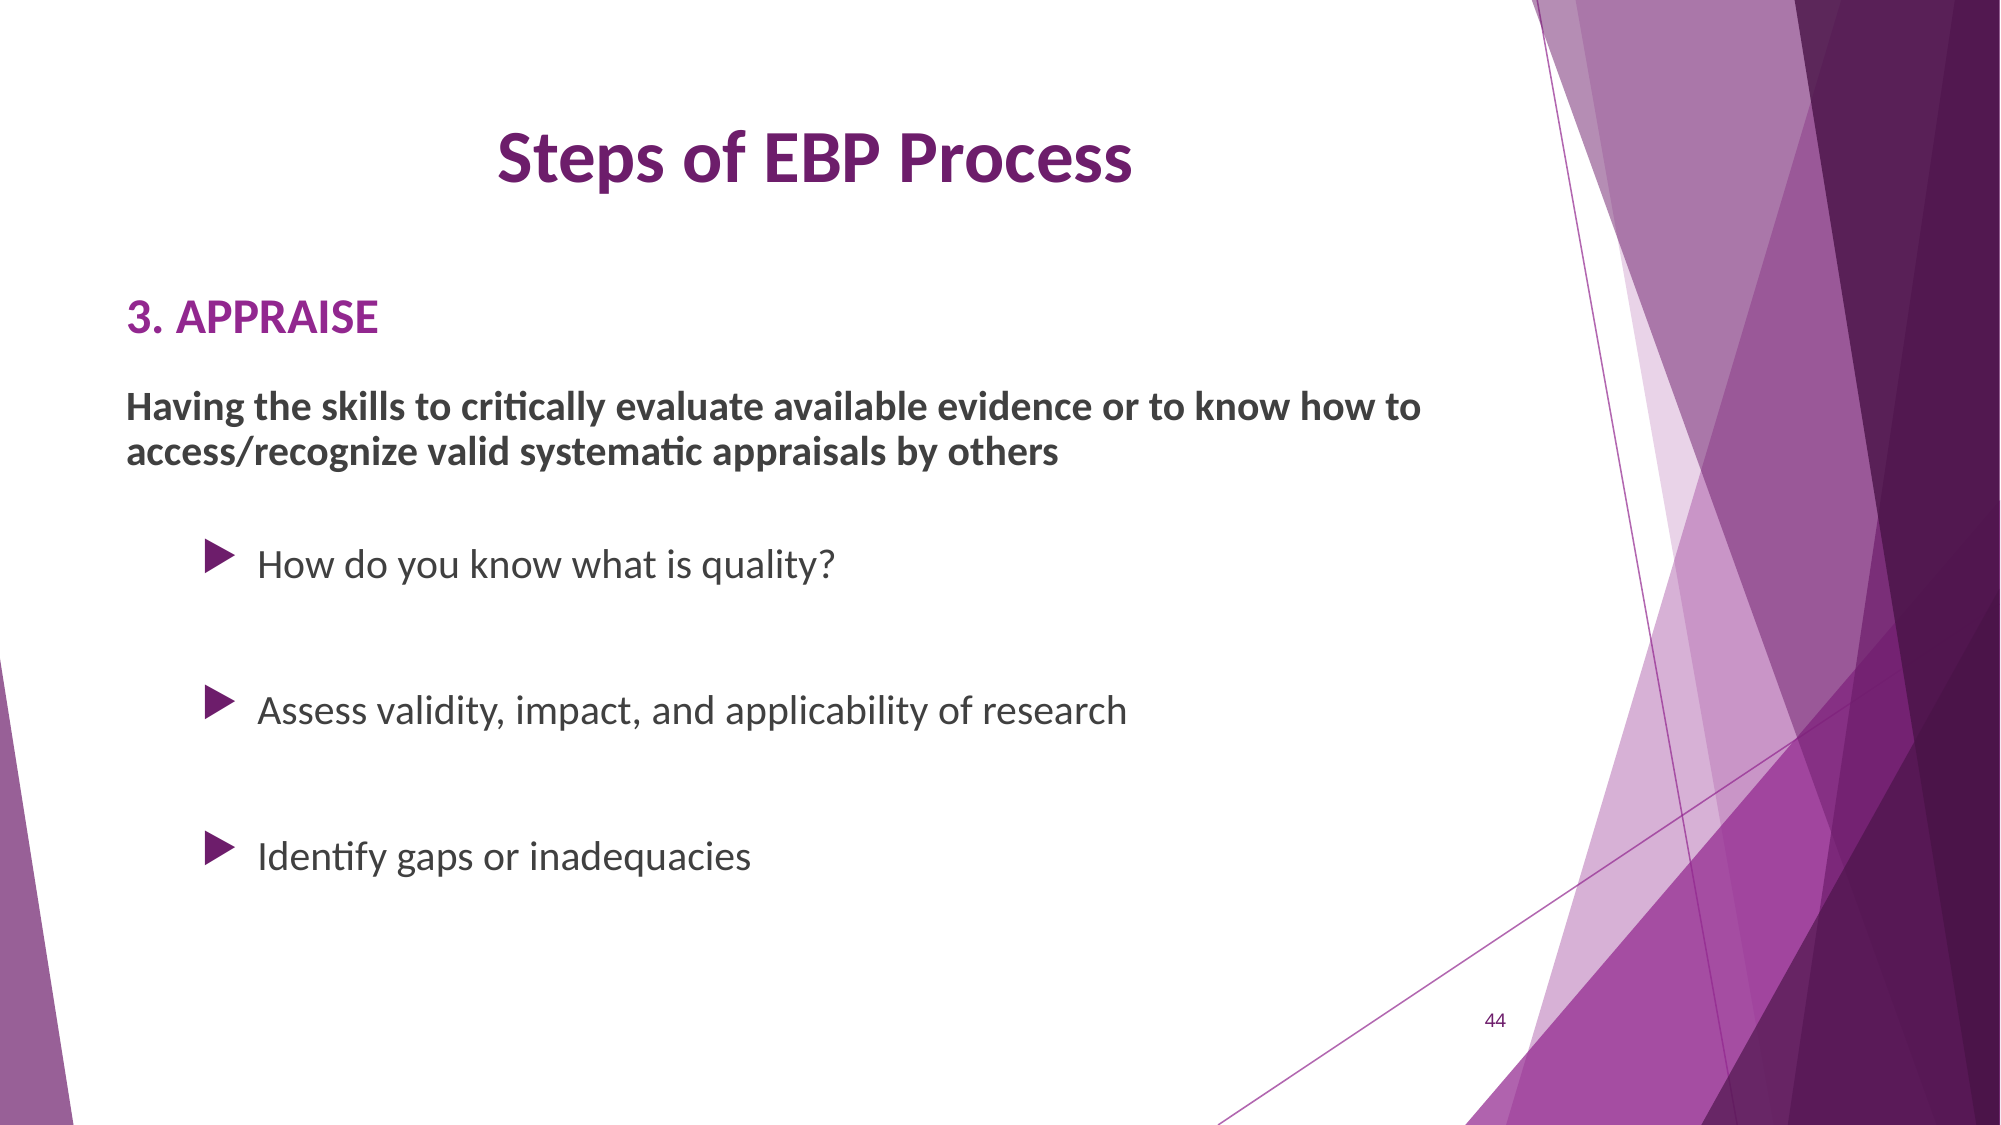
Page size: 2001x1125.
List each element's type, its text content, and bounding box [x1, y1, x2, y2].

title Steps of EBP Process [111, 99, 1522, 282]
slide_number 44 [1409, 991, 1522, 1051]
list 3. APPRAISE Having the skills to critically evaluate available evidence or to know how to access/recognize valid systematic appraisals by others How do you know what is quality? Assess validity, impact, and applicability of research Identify gaps or inadequacies [111, 282, 1522, 991]
